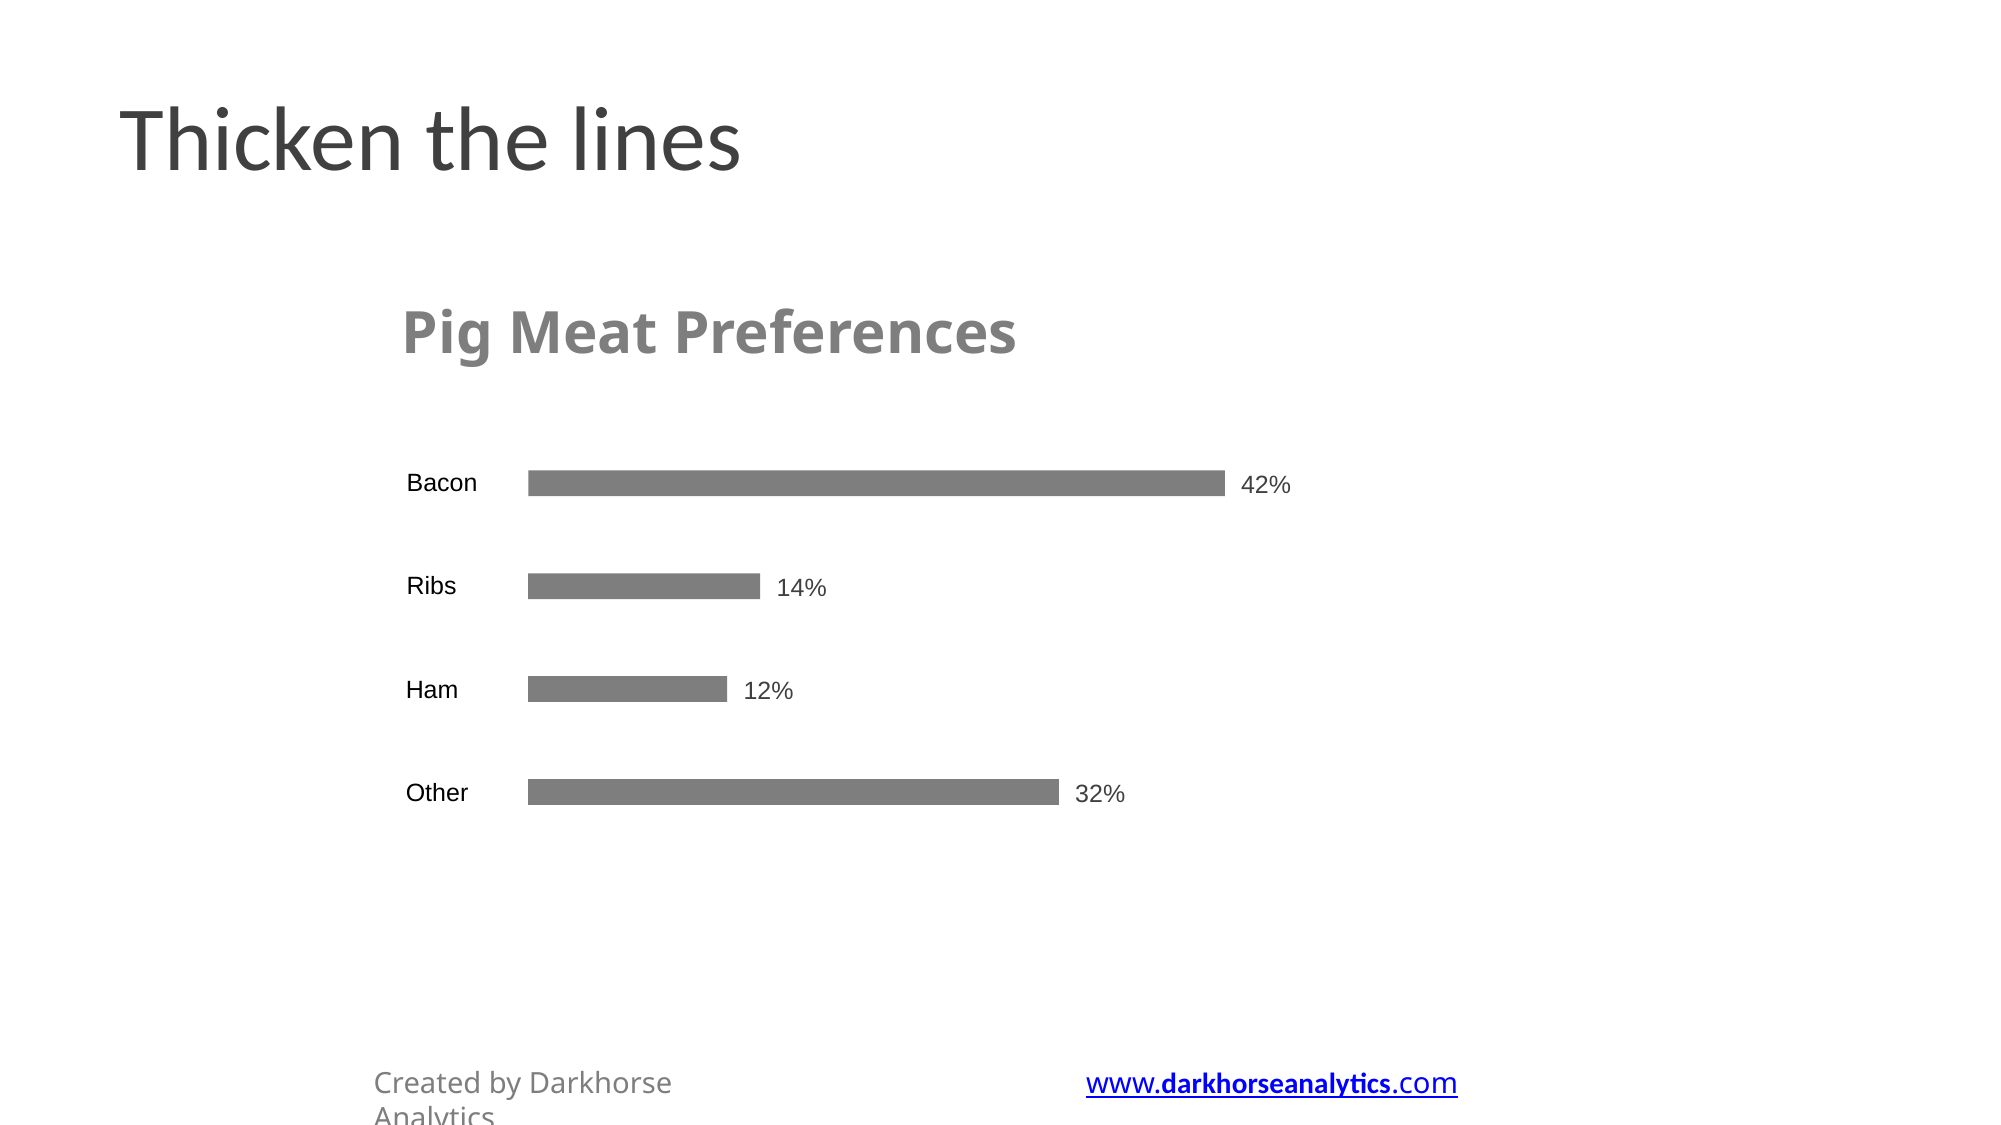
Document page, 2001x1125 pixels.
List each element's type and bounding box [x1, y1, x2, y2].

text_box [774, 569, 846, 604]
text_box [528, 779, 1059, 805]
text_box [403, 774, 500, 809]
text_box [1239, 466, 1310, 501]
text_box [741, 672, 813, 707]
title [117, 76, 1036, 191]
text_box [528, 573, 761, 600]
text_box [528, 470, 1225, 497]
text_box [1073, 775, 1145, 810]
text_box [403, 670, 484, 706]
text_box [1084, 1060, 1509, 1105]
text_box [528, 676, 728, 702]
text_box [404, 464, 507, 499]
text_box [399, 292, 1222, 367]
footer [371, 1060, 762, 1105]
text_box [404, 567, 476, 602]
